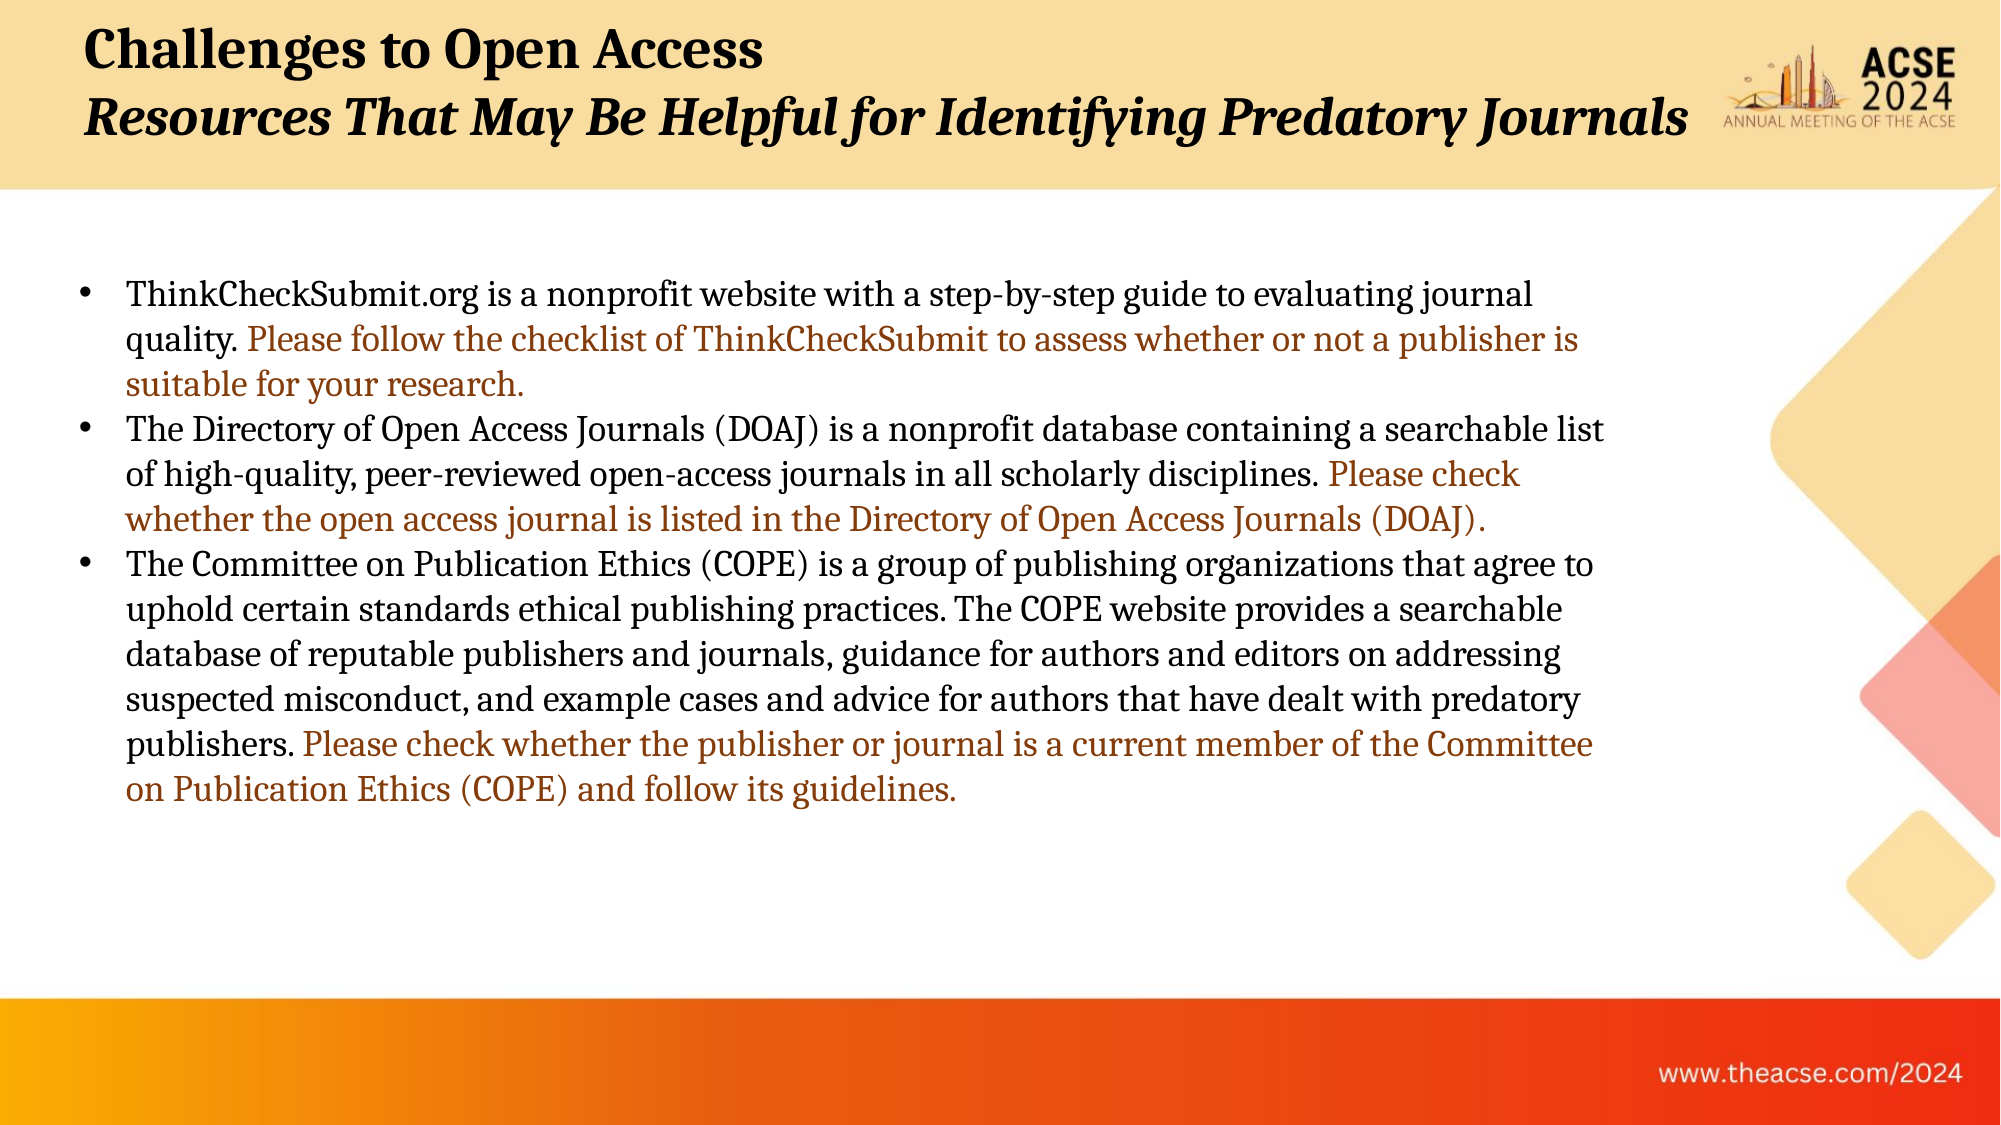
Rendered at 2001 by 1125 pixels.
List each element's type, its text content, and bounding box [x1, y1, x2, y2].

text_box Challenges to Open Access Resources That May Be Helpful for Identifying Predatory Journals [69, 3, 1925, 221]
text_box ThinkCheckSubmit.org is a nonprofit website with a step-by-step guide to evaluating journal quality. Please follow the checklist of ThinkCheckSubmit to assess whether or not a publisher is suitable for your research. The Directory of Open Access Journals (DOAJ) is a nonprofit database containing a searchable list of high-quality, peer-reviewed open-access journals in all scholarly disciplines. Please check whether the open access journal is listed in the Directory of Open Access Journals (DOAJ). The Committee on Publication Ethics (COPE) is a group of publishing organizations that agree to uphold certain standards ethical publishing practices. The COPE website provides a searchable database of reputable publishers and journals, guidance for authors and editors on addressing suspected misconduct, and example cases and advice for authors that have dealt with predatory publishers. Please check whether the publisher or journal is a current member of the Committee on Publication Ethics (COPE) and follow its guidelines. [64, 261, 1626, 967]
picture [0, 0, 2001, 1125]
